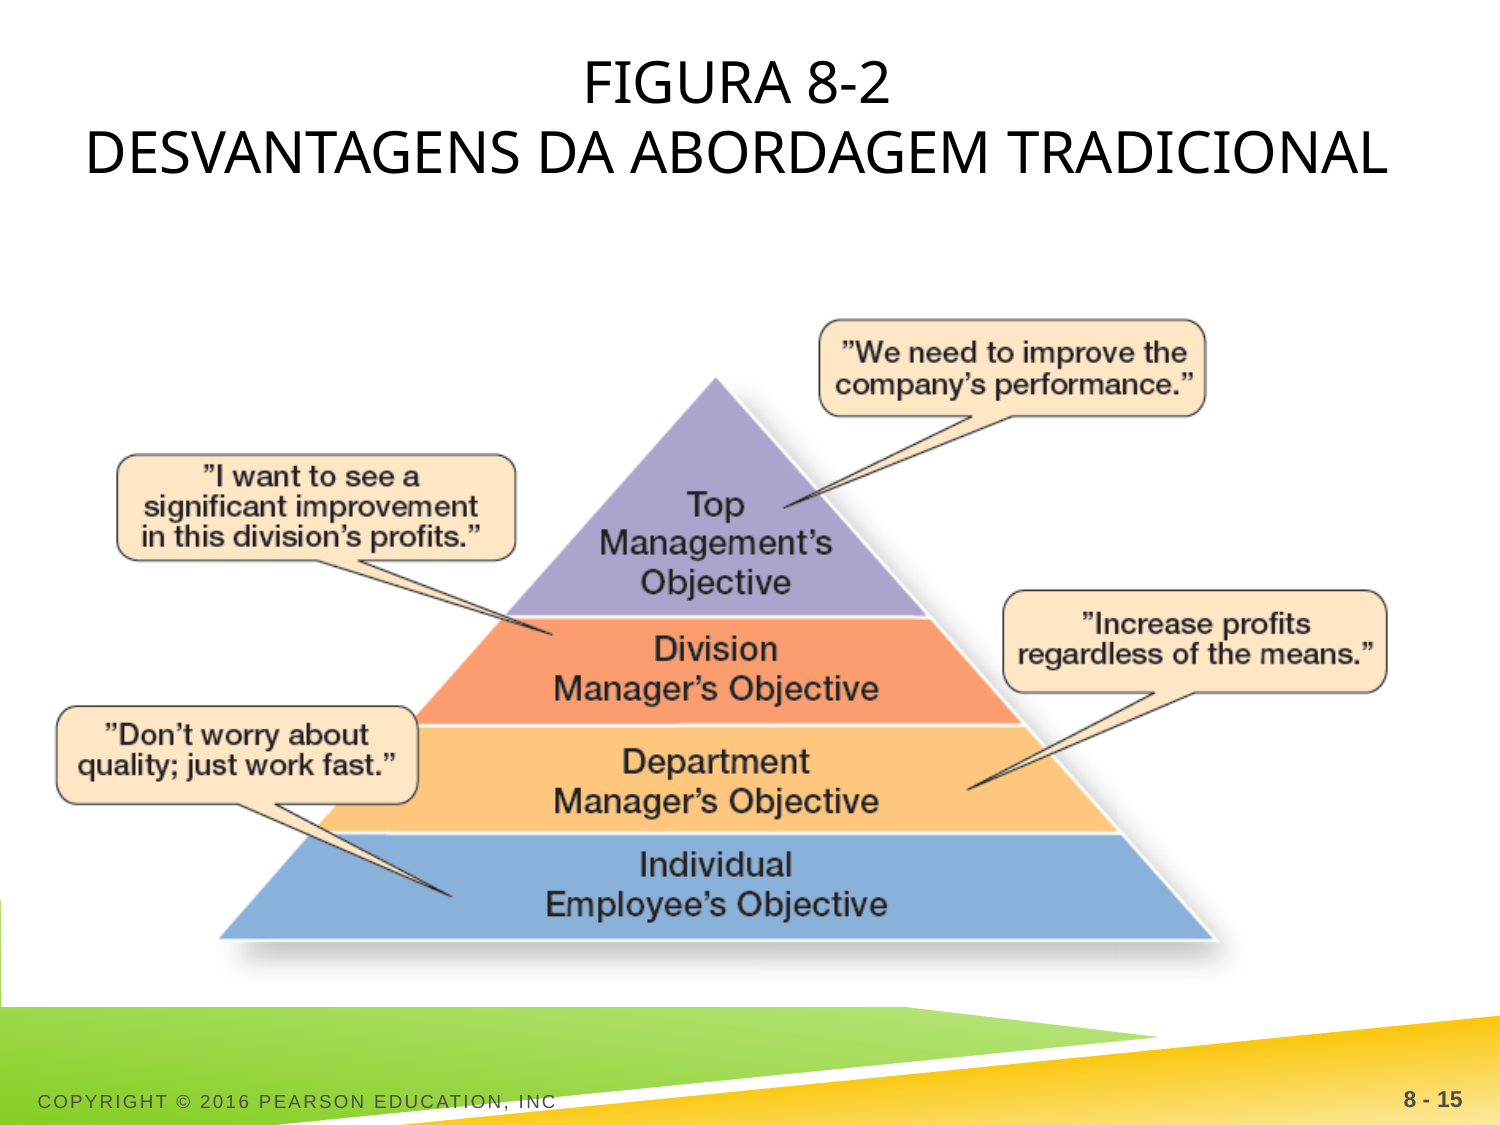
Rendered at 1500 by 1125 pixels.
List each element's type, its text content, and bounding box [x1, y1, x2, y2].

picture [1, 225, 1500, 1007]
slide_number 8 - 15 [1387, 1052, 1463, 1113]
footer Copyright © 2016 Pearson Education, Inc [37, 1052, 588, 1113]
title figura 8-2 desvantagens da abordagem tradicional [75, 4, 1400, 225]
